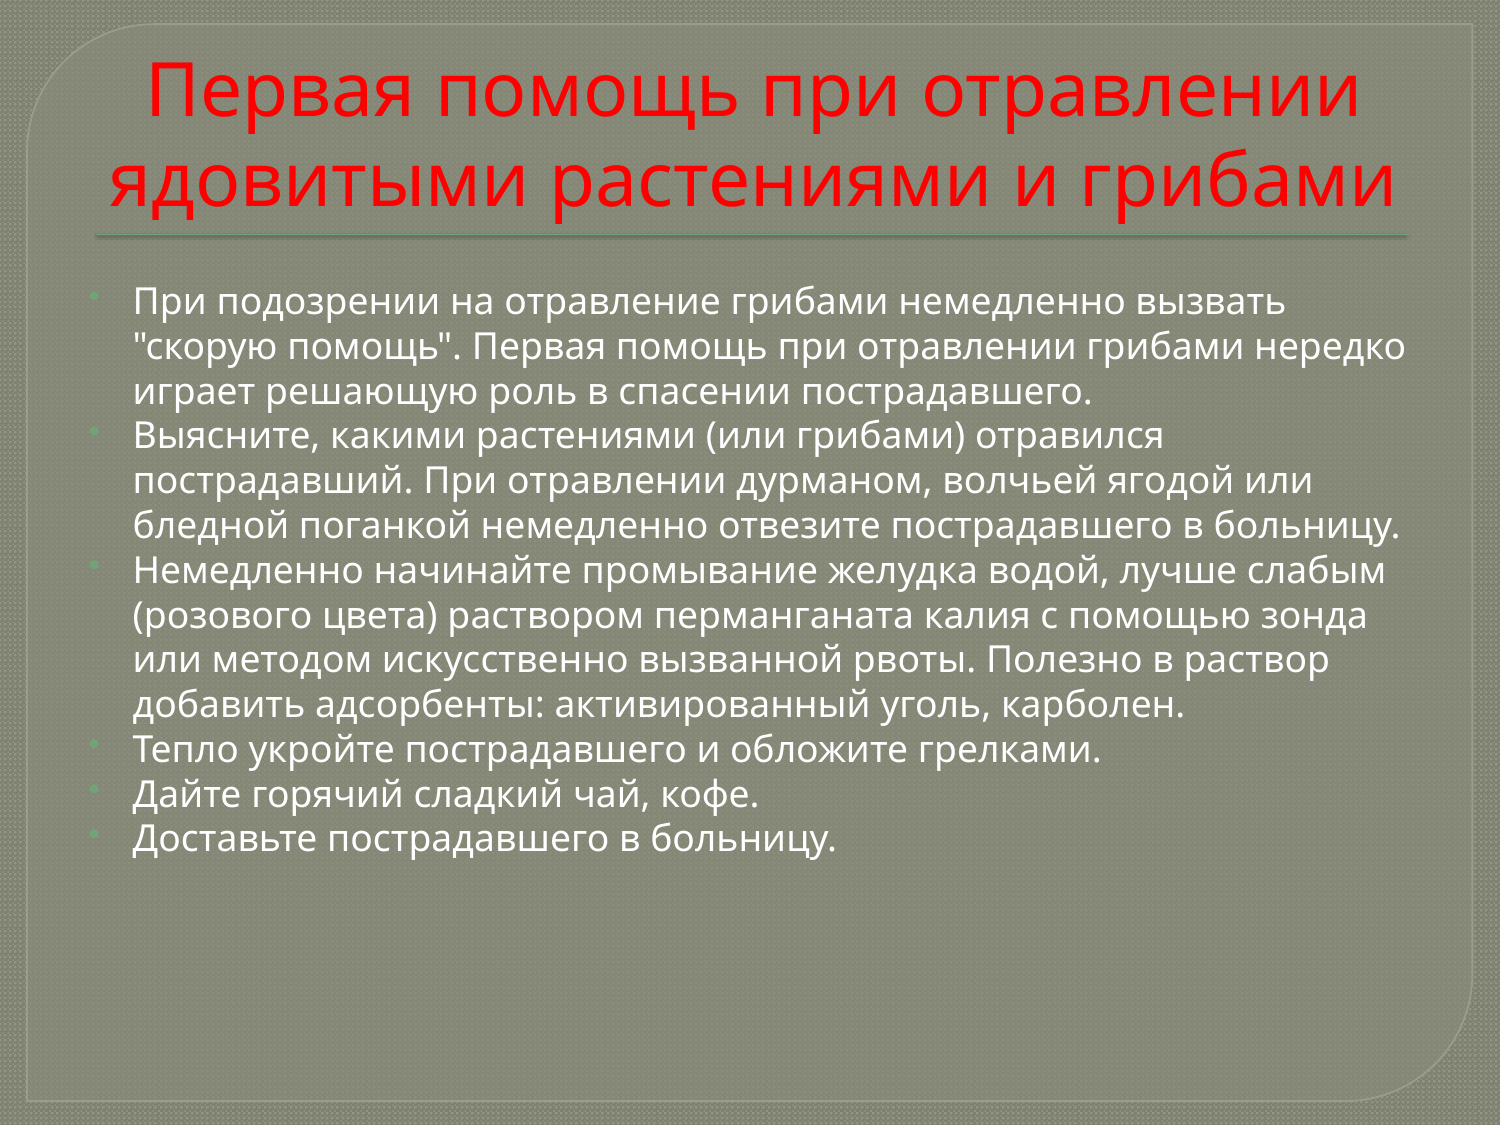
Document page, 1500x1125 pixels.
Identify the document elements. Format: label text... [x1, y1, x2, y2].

title Первая помощь при отравлении ядовитыми растениями и грибами [75, 41, 1425, 230]
list При подозрении на отравление грибами немедленно вызвать "скорую помощь". Первая помощь при отравлении грибами нередко играет решающую роль в спасении пострадавшего. Выясните, какими растениями (или грибами) отравился пострадавший. При отравлении дурманом, волчьей ягодой или бледной поганкой немедленно отвезите пострадавшего в больницу. Немедленно начинайте промывание желудка водой, лучше слабым (розового цвета) раствором перманганата калия с помощью зонда или методом искусственно вызванной рвоты. Полезно в раствор добавить адсорбенты: активированный уголь, карболен. Тепло укройте пострадавшего и обложите грелками. Дайте горячий сладкий чай, кофе. Доставьте пострадавшего в больницу. [75, 270, 1425, 1013]
